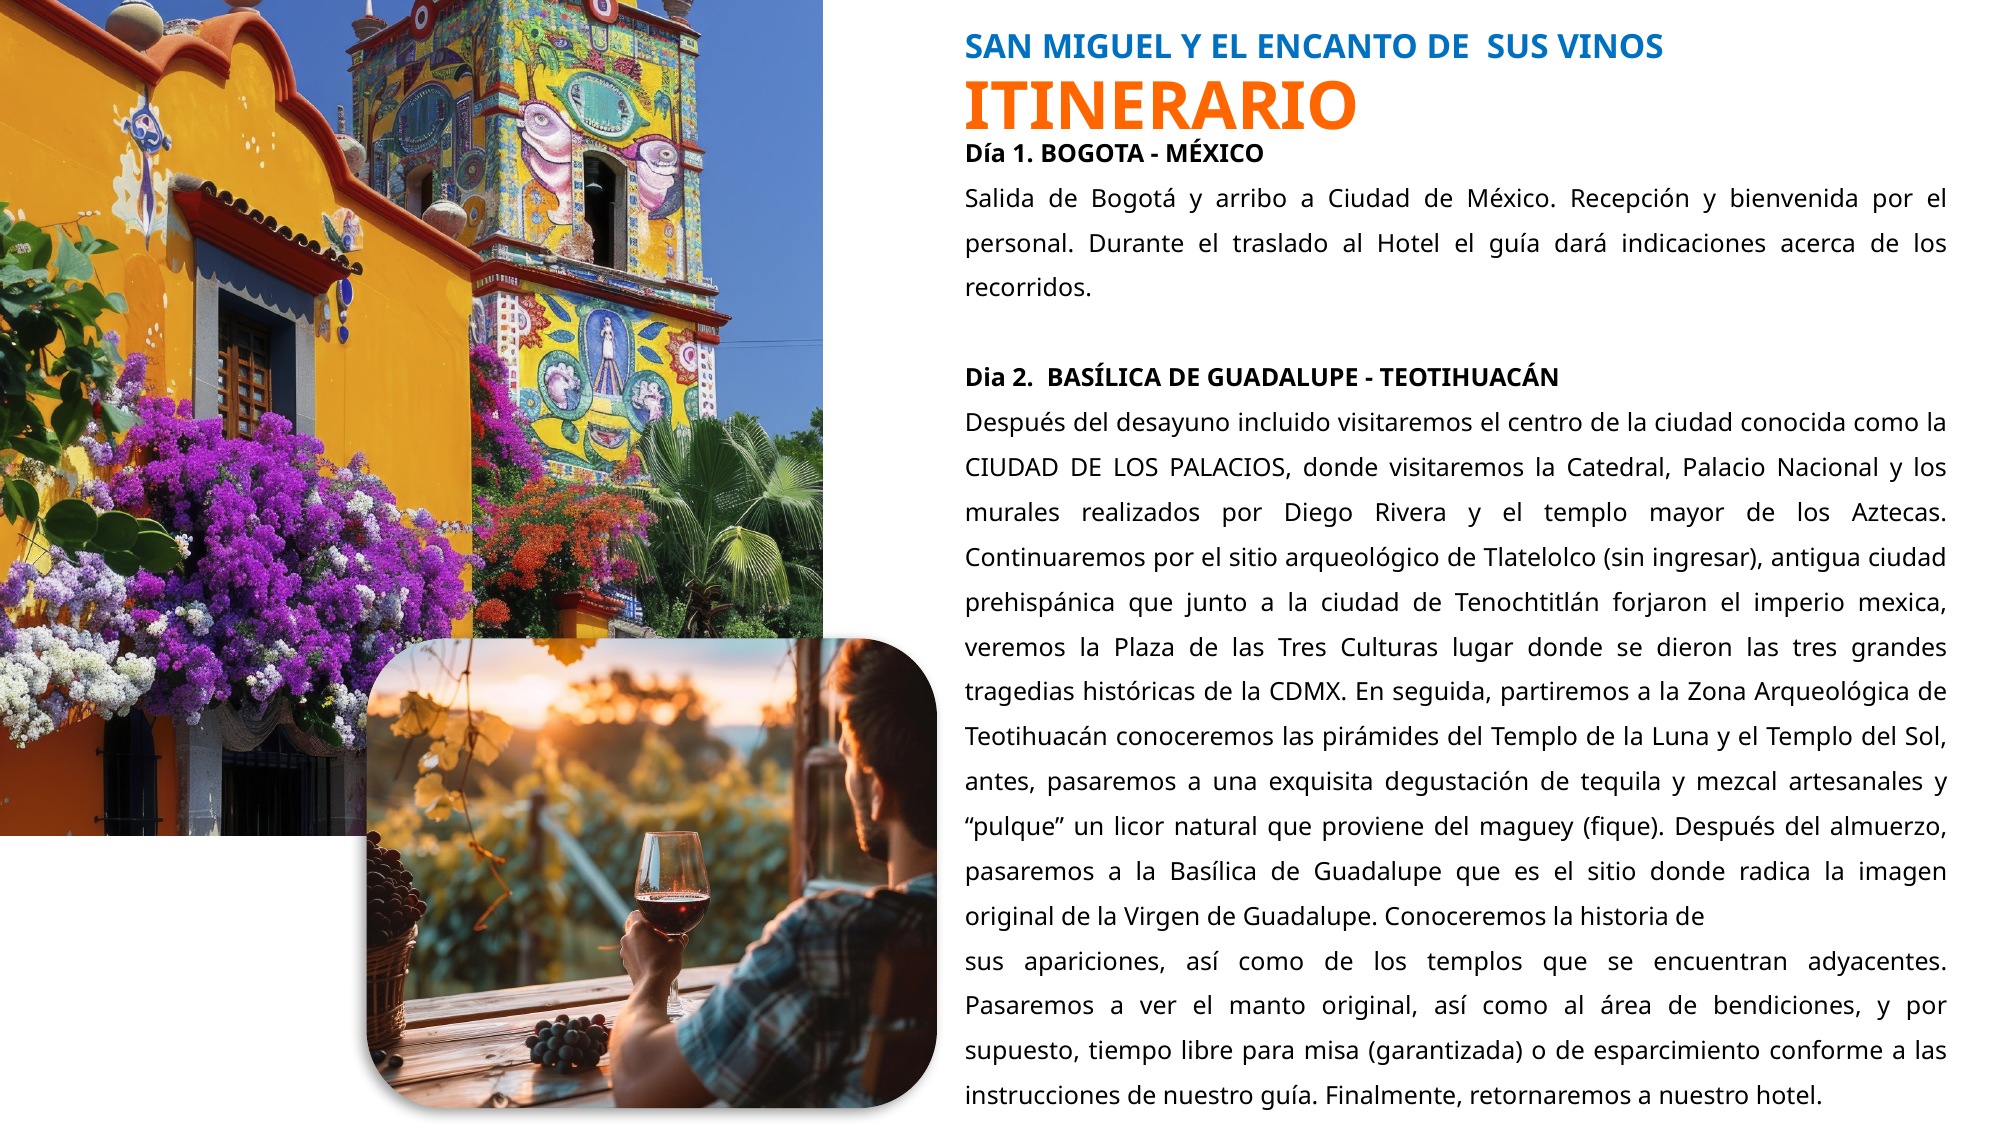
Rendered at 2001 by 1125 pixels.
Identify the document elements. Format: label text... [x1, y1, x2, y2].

text_box Día 1. BOGOTA - MÉXICO Salida de Bogotá y arribo a Ciudad de México. Recepción y bienvenida por el personal. Durante el traslado al Hotel el guía dará indicaciones acerca de los recorridos. Dia 2. BASÍLICA DE GUADALUPE - TEOTIHUACÁN Después del desayuno incluido visitaremos el centro de la ciudad conocida como la CIUDAD DE LOS PALACIOS, donde visitaremos la Catedral, Palacio Nacional y los murales realizados por Diego Rivera y el templo mayor de los Aztecas. Continuaremos por el sitio arqueológico de Tlatelolco (sin ingresar), antigua ciudad prehispánica que junto a la ciudad de Tenochtitlán forjaron el imperio mexica, veremos la Plaza de las Tres Culturas lugar donde se dieron las tres grandes tragedias históricas de la CDMX. En seguida, partiremos a la Zona Arqueológica de Teotihuacán conoceremos las pirámides del Templo de la Luna y el Templo del Sol, antes, pasaremos a una exquisita degustación de tequila y mezcal artesanales y “pulque” un licor natural que proviene del maguey (fique). Después del almuerzo, pasaremos a la Basílica de Guadalupe que es el sitio donde radica la imagen original de la Virgen de Guadalupe. Conoceremos la historia de sus apariciones, así como de los templos que se encuentran adyacentes. Pasaremos a ver el manto original, así como al área de bendiciones, y por supuesto, tiempo libre para misa (garantizada) o de esparcimiento conforme a las instrucciones de nuestro guía. Finalmente, retornaremos a nuestro hotel. [949, 114, 1964, 1118]
text_box SAN MIGUEL Y EL ENCANTO DE SUS VINOS [949, 18, 1790, 73]
picture [0, 0, 938, 1109]
text_box ITINERARIO [950, 73, 1717, 114]
